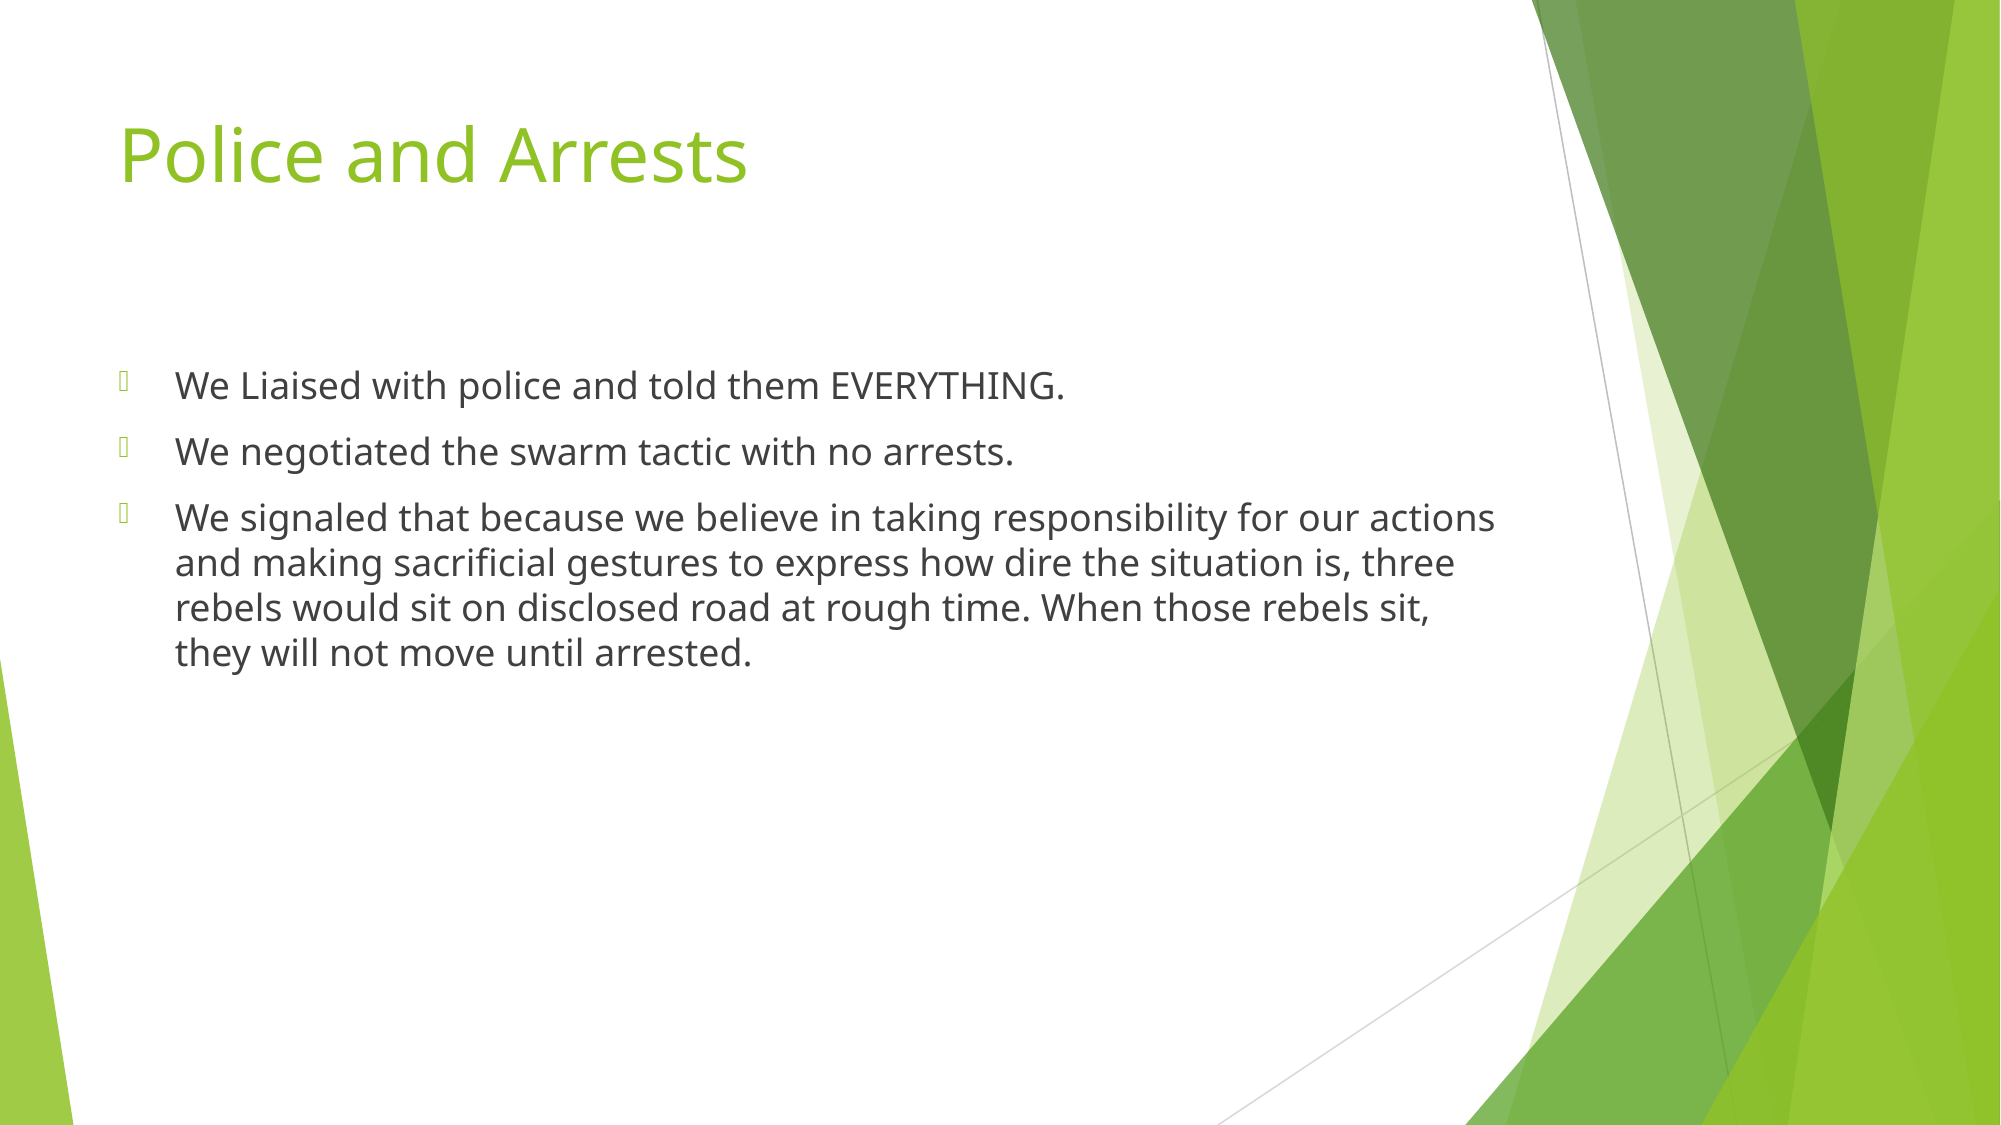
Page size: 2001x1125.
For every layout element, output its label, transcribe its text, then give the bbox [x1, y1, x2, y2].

list We Liaised with police and told them EVERYTHING. We negotiated the swarm tactic with no arrests. We signaled that because we believe in taking responsibility for our actions and making sacrificial gestures to express how dire the situation is, three rebels would sit on disclosed road at rough time. When those rebels sit, they will not move until arrested. [110, 353, 1522, 992]
title Police and Arrests [110, 99, 1522, 318]
